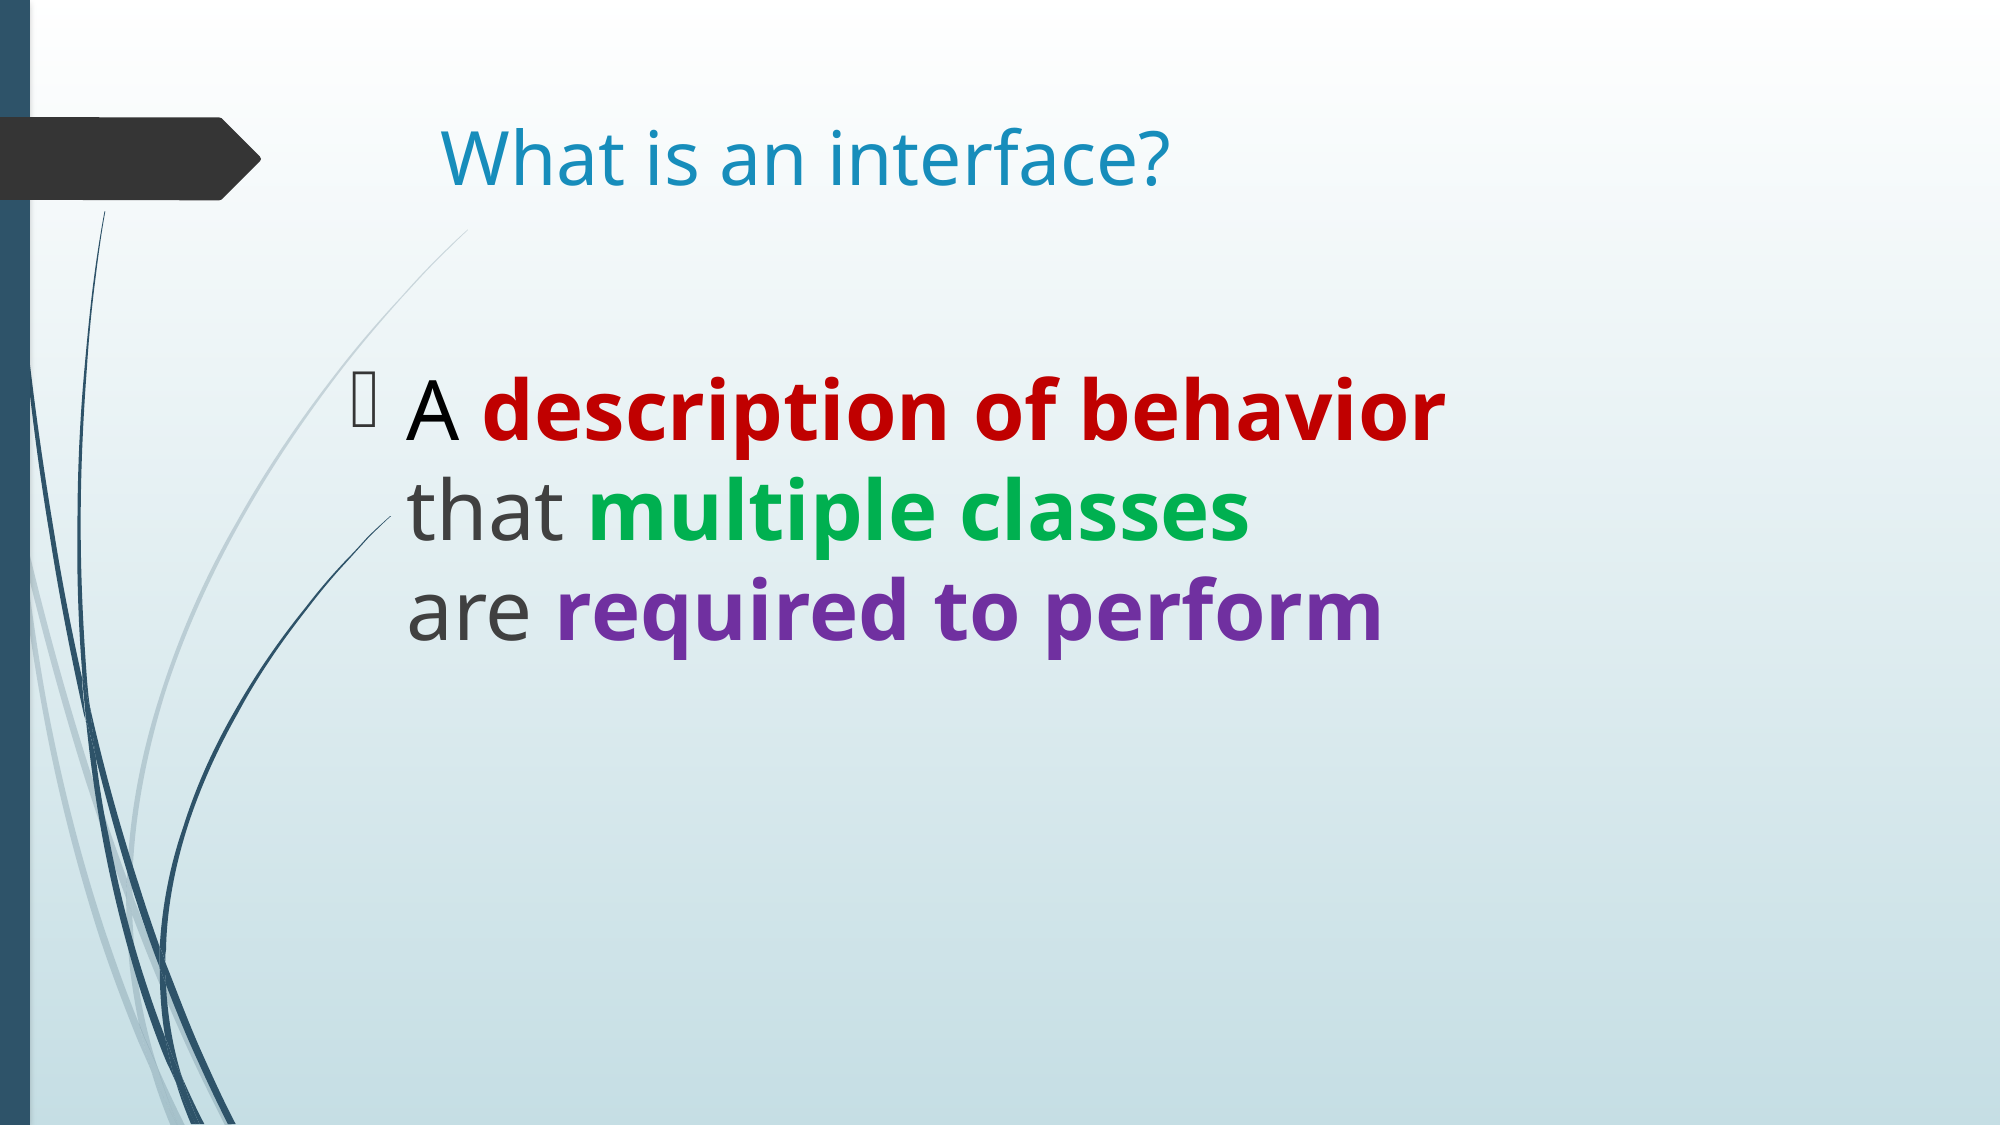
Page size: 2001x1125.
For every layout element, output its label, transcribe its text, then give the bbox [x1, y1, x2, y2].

list A description of behavior that multiple classes are required to perform [335, 350, 1888, 1070]
title What is an interface? [425, 102, 1888, 313]
